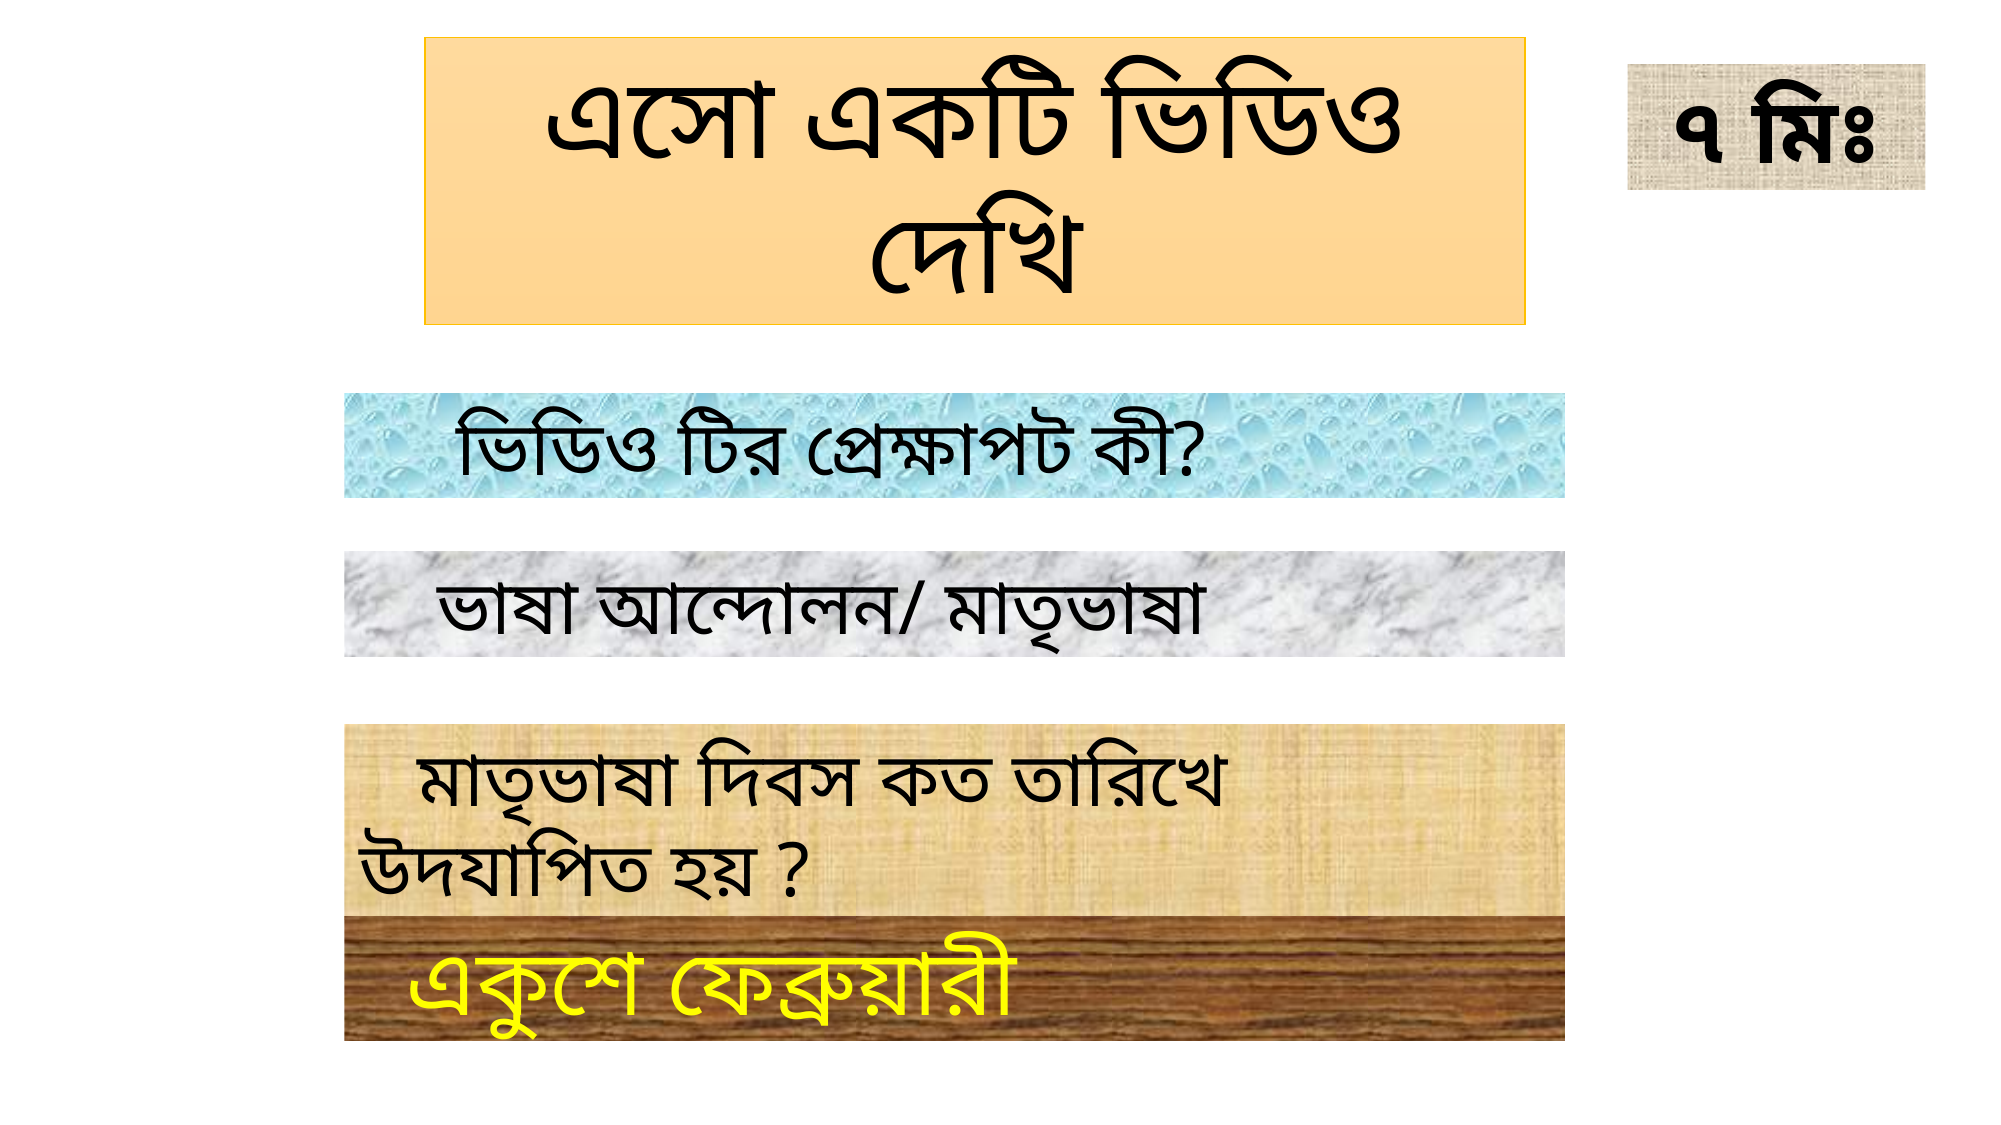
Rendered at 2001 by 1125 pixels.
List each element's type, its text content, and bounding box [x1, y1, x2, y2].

text_box ভিডিও টির প্রেক্ষাপট কী? [344, 393, 1565, 498]
text_box এসো একটি ভিডিও দেখি [424, 37, 1526, 325]
text_box ৭ মিঃ [1627, 64, 1926, 190]
text_box একুশে ফেব্রুয়ারী [344, 916, 1565, 1041]
text_box মাতৃভাষা দিবস কত তারিখে উদযাপিত হয় ? [344, 724, 1565, 916]
text_box ভাষা আন্দোলন/ মাতৃভাষা [344, 551, 1565, 657]
